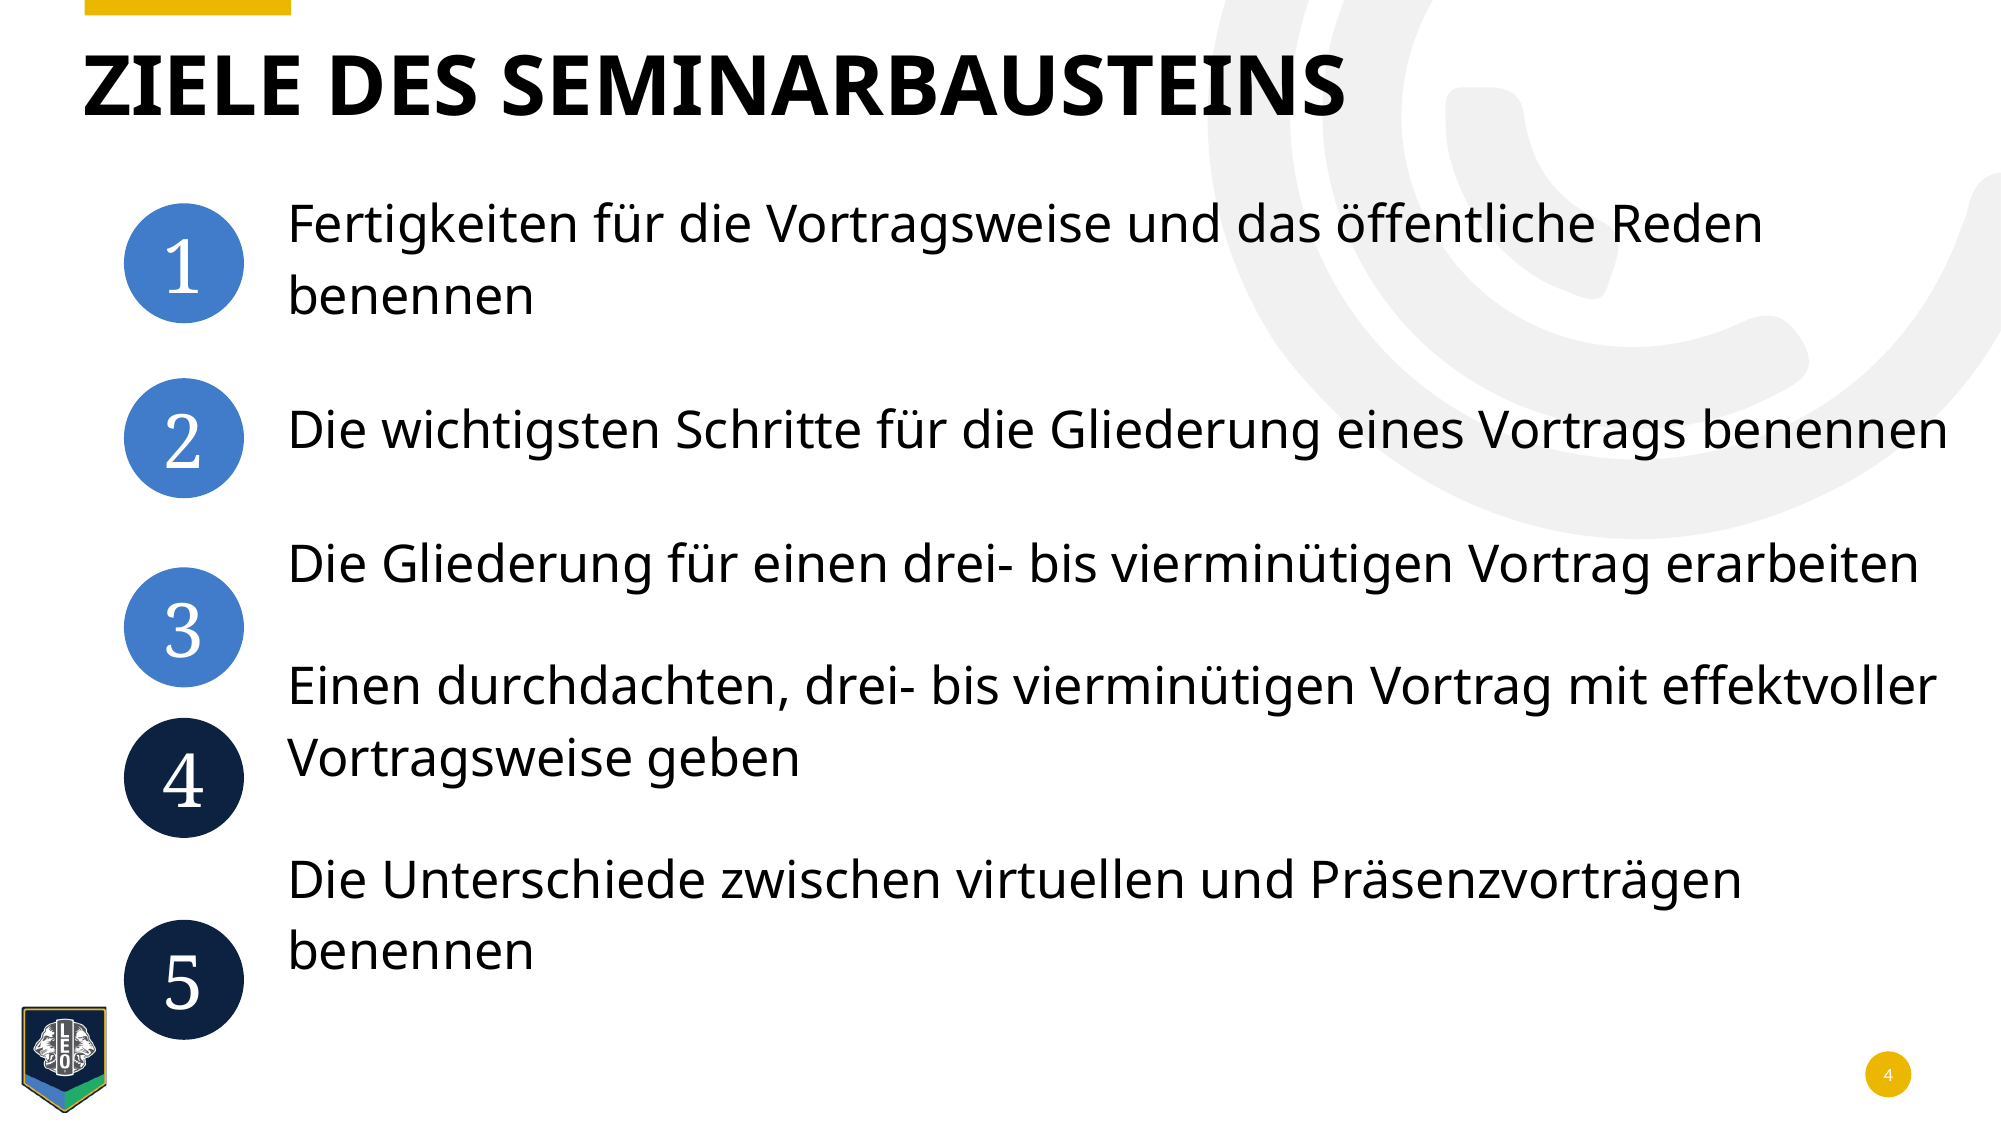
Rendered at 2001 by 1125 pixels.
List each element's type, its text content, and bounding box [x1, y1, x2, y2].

slide_number 4 [1864, 1059, 1913, 1090]
title Ziele des Seminarbausteins [83, 0, 1913, 134]
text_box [123, 203, 244, 1040]
list Fertigkeiten für die Vortragsweise und das öffentliche Reden benennen Die wichtigsten Schritte für die Gliederung eines Vortrags benennen Die Gliederung für einen drei- bis vierminütigen Vortrag erarbeiten Einen durchdachten, drei- bis vierminütigen Vortrag mit effektvoller Vortragsweise geben Die Unterschiede zwischen virtuellen und Präsenzvorträgen benennen [272, 173, 1978, 1011]
